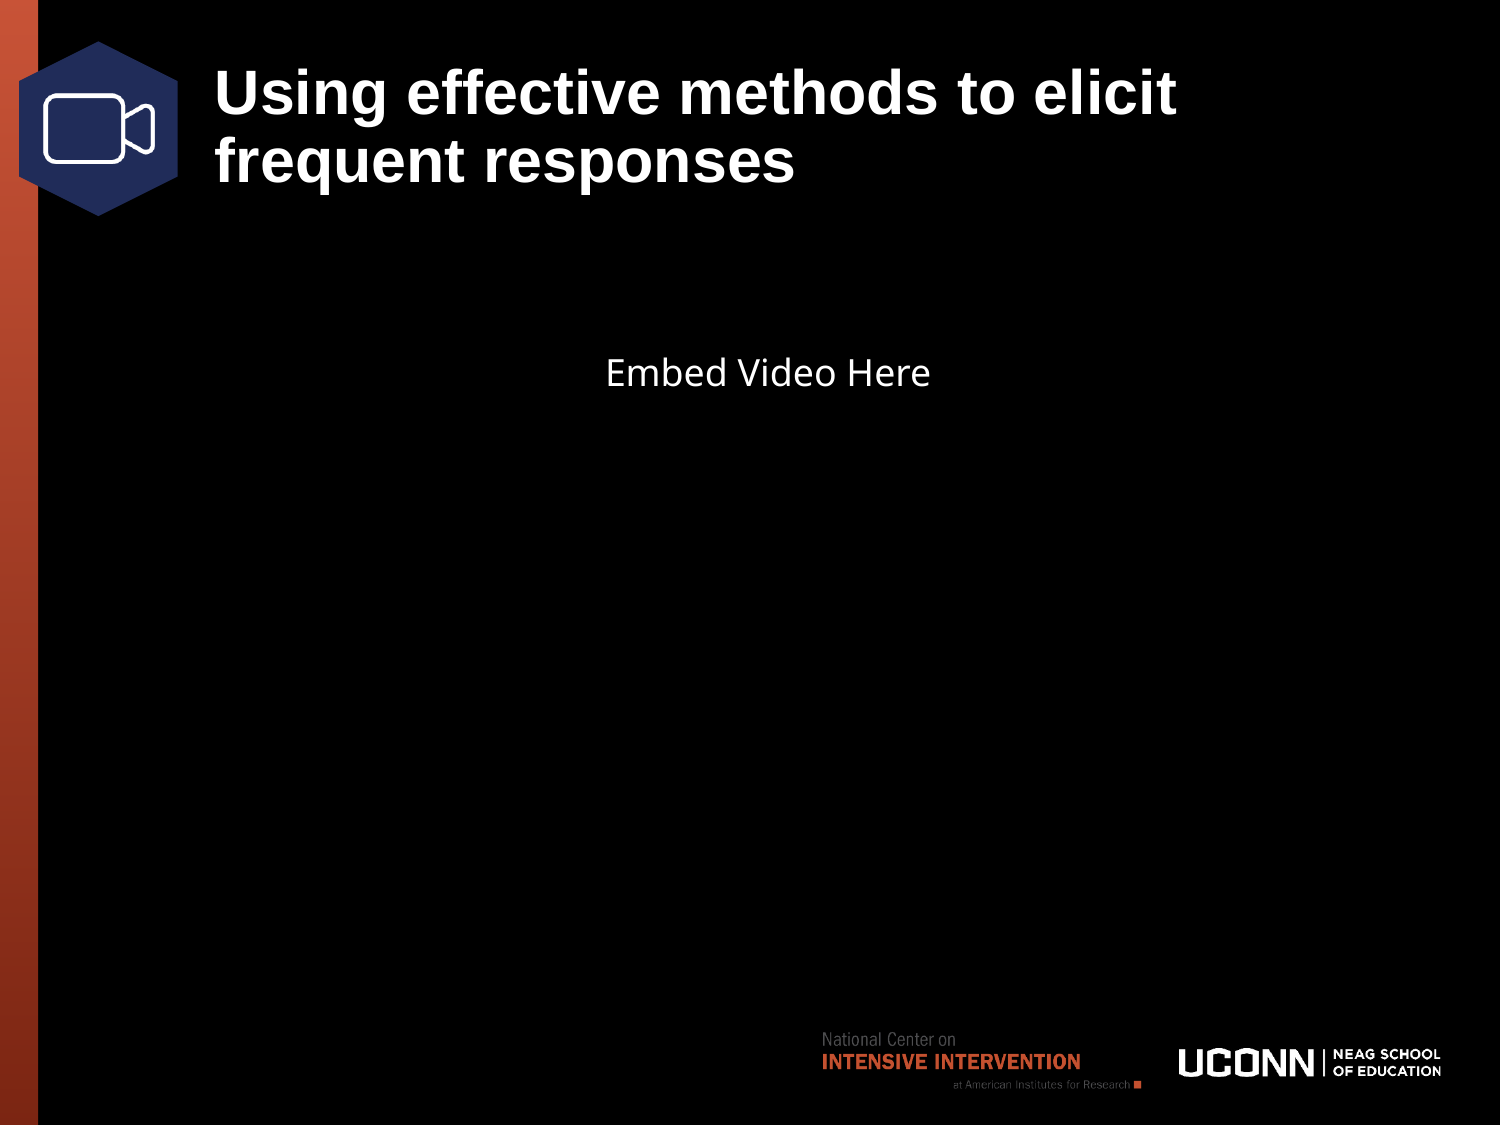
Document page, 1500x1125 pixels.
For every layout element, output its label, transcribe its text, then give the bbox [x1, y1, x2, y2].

picture [818, 1026, 1146, 1094]
picture [1179, 1048, 1441, 1077]
text_box Embed Video Here [551, 341, 995, 402]
picture [43, 93, 155, 164]
title Using effective methods to elicit frequent responses [199, 53, 1437, 204]
